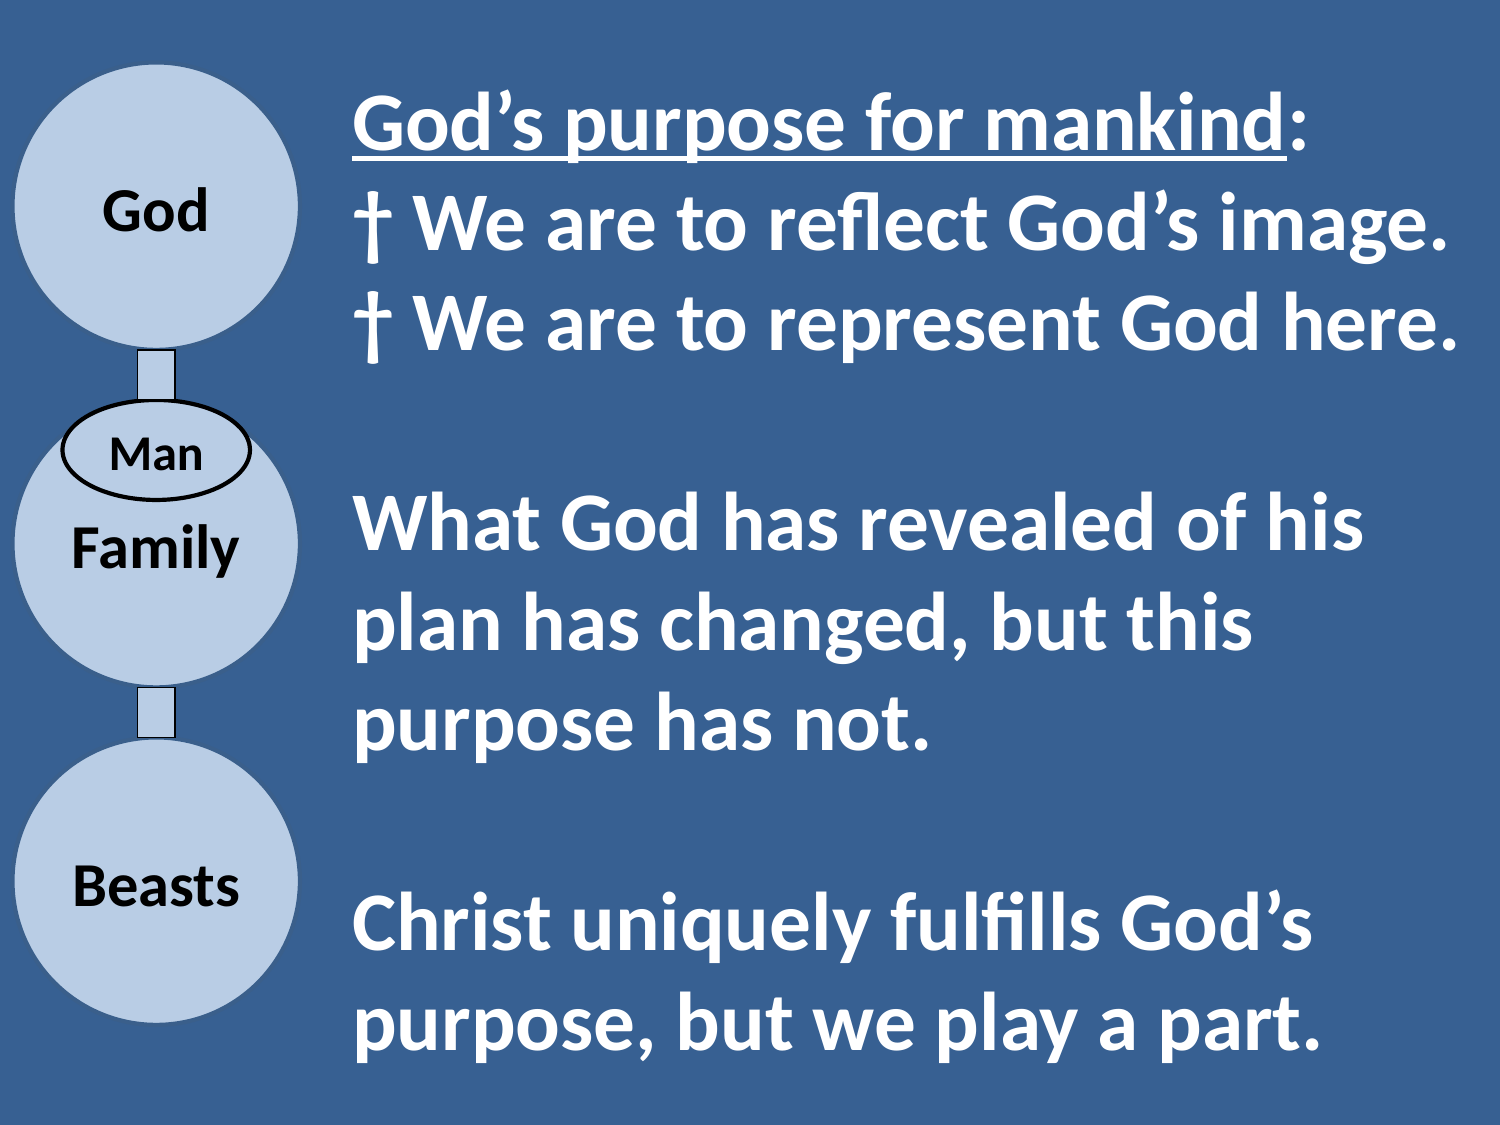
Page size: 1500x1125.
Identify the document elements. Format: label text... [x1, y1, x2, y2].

text_box God’s purpose for mankind: † We are to reflect God’s image. † We are to represent God here. What God has revealed of his plan has changed, but this purpose has not. Christ uniquely fulfills God’s purpose, but we play a part. [337, 59, 1500, 1075]
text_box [12, 62, 301, 1026]
